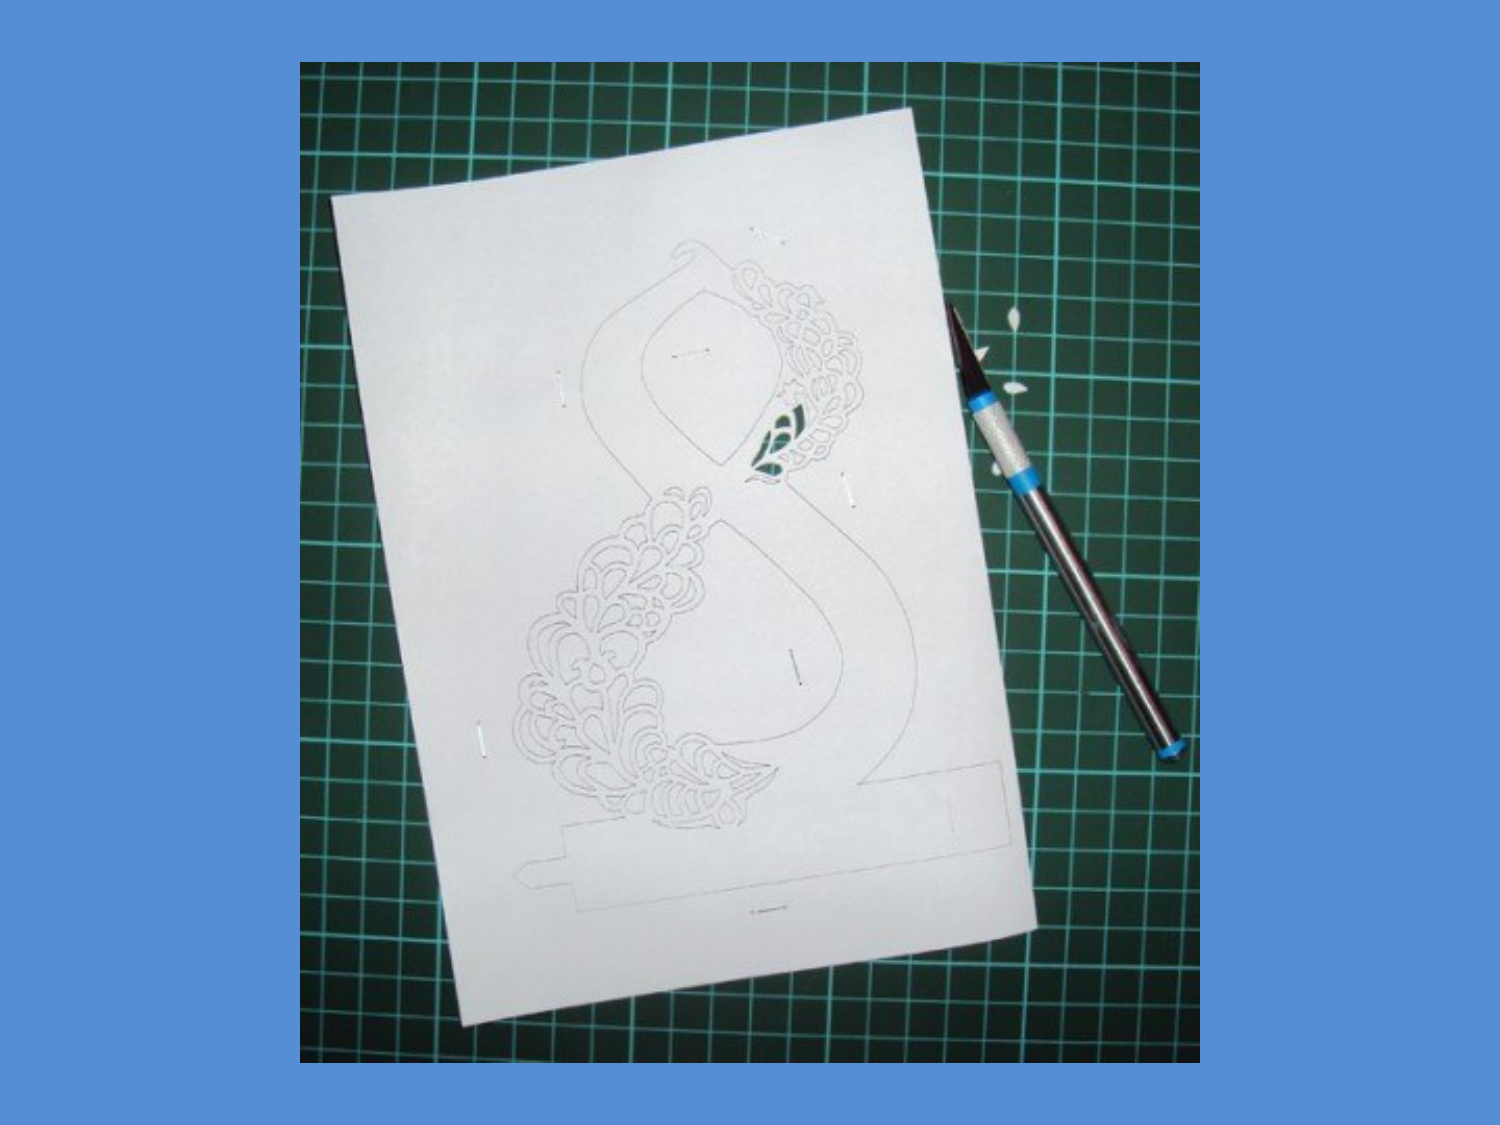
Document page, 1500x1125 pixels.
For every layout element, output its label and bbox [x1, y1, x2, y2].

picture [299, 62, 1201, 1063]
